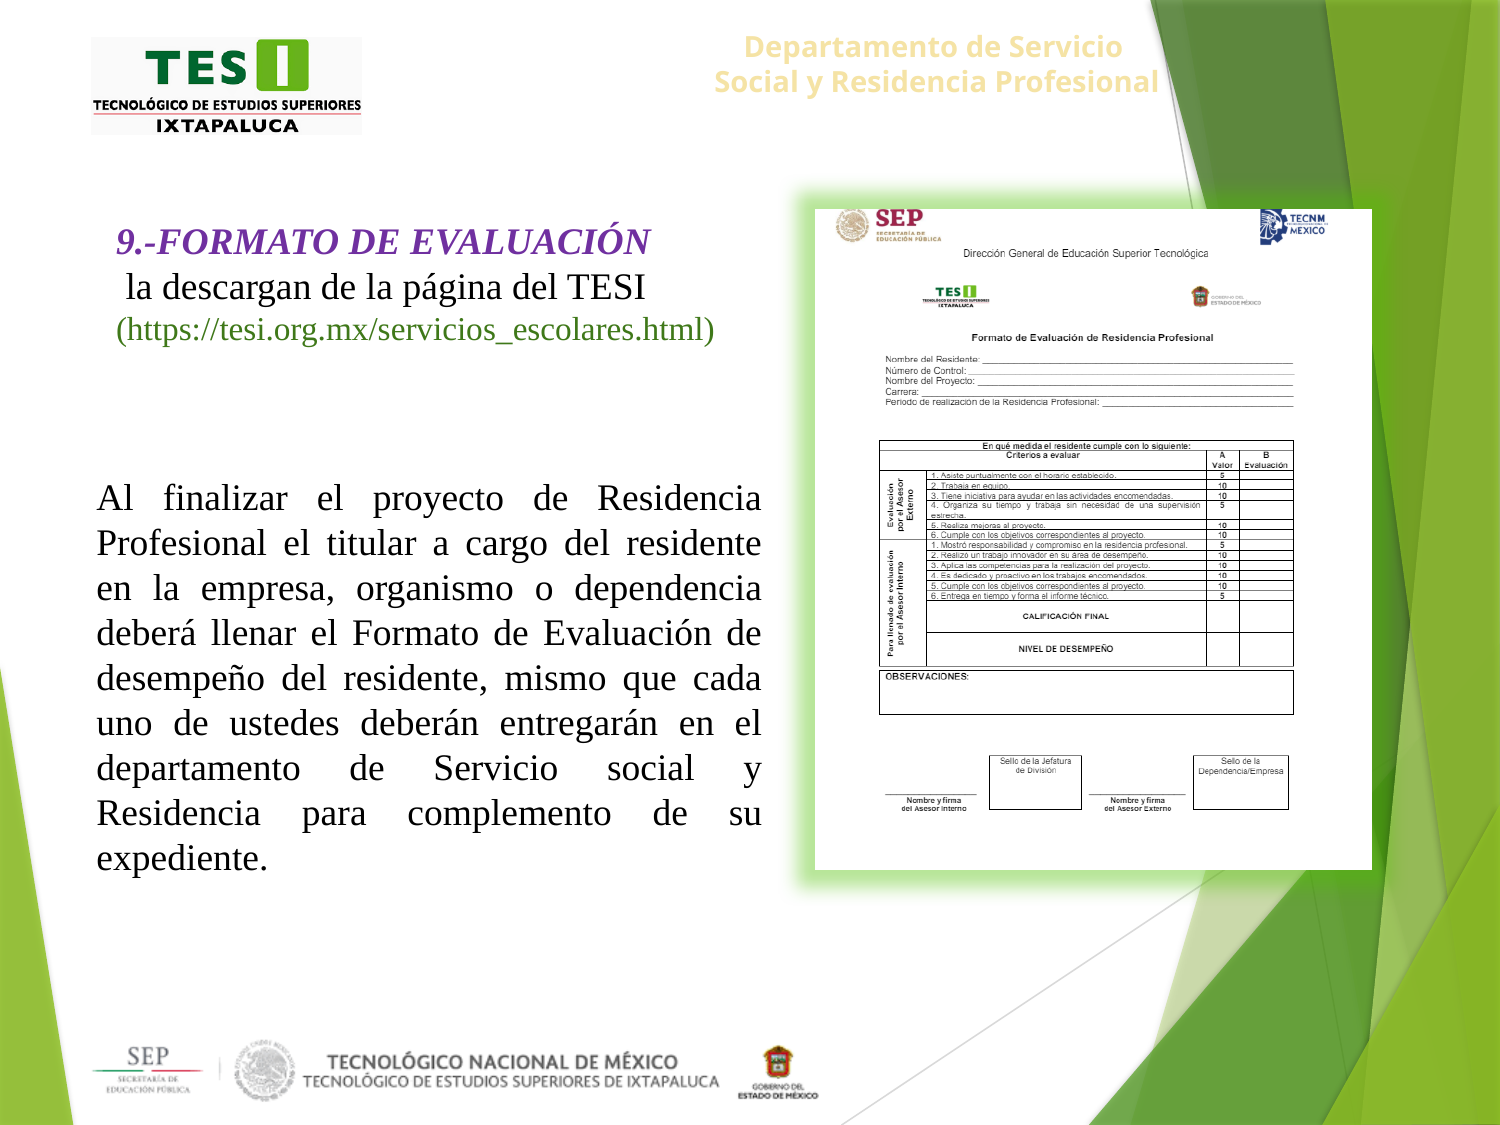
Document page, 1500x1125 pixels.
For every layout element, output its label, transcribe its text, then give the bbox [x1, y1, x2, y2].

picture [90, 36, 363, 136]
picture [89, 1026, 826, 1116]
text_box Departamento de Servicio Social y Residencia Profesional [422, 20, 1453, 106]
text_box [81, 209, 1372, 891]
